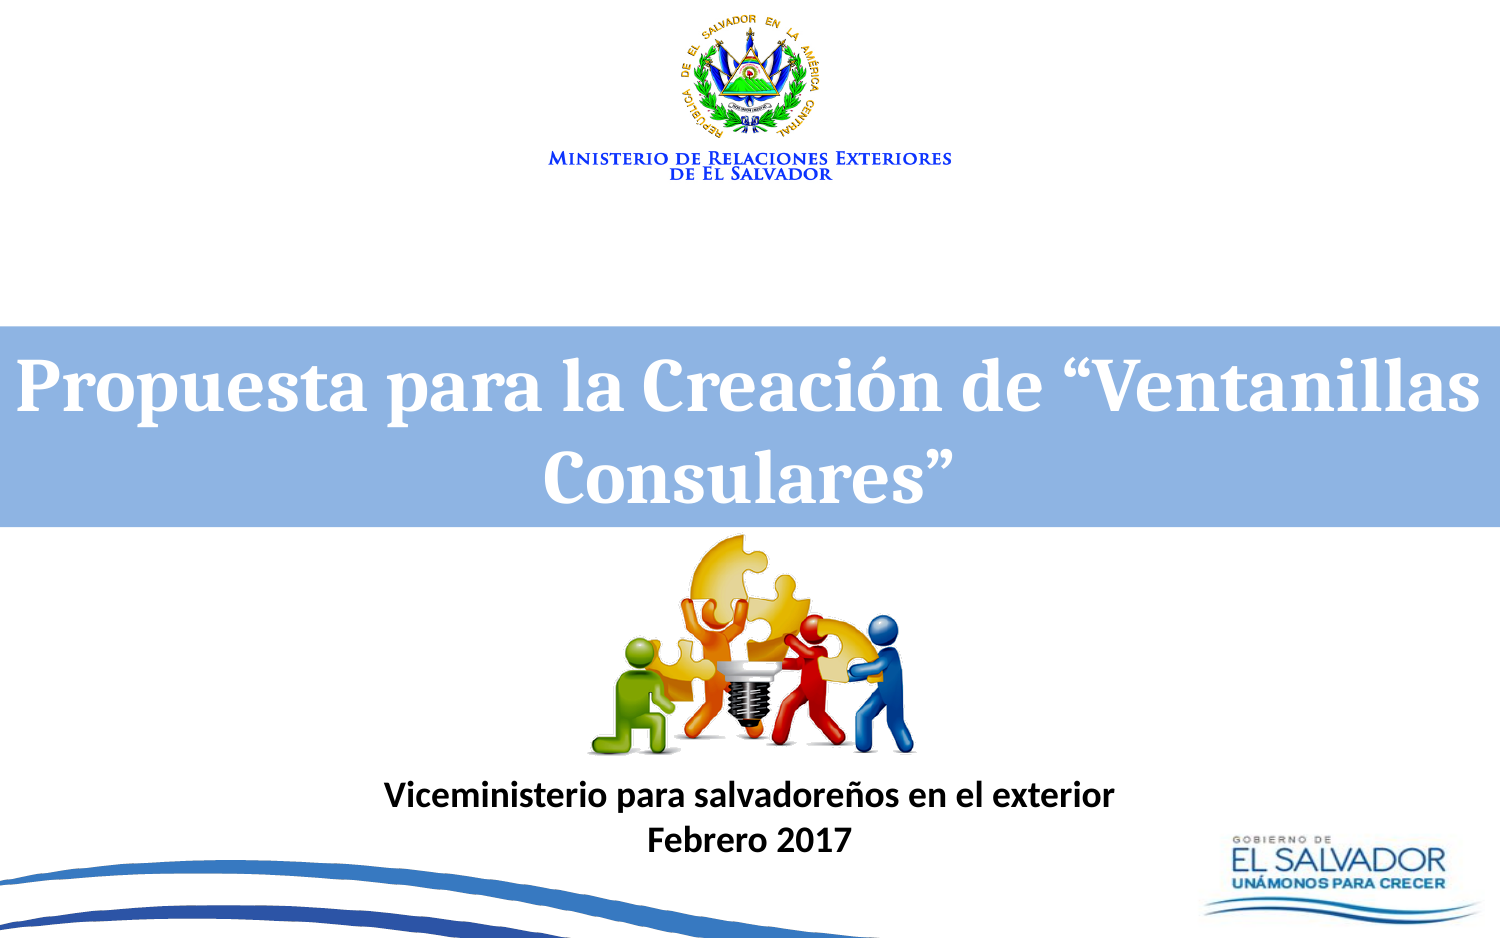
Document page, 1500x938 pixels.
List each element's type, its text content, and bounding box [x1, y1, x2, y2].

picture [1176, 815, 1500, 938]
text_box Viceministerio para salvadoreños en el exterior Febrero 2017 [0, 763, 1500, 868]
picture [0, 826, 915, 938]
title Propuesta para la Creación de “Ventanillas Consulares” [0, 326, 1500, 528]
picture [532, 2, 968, 190]
picture [482, 526, 1018, 764]
